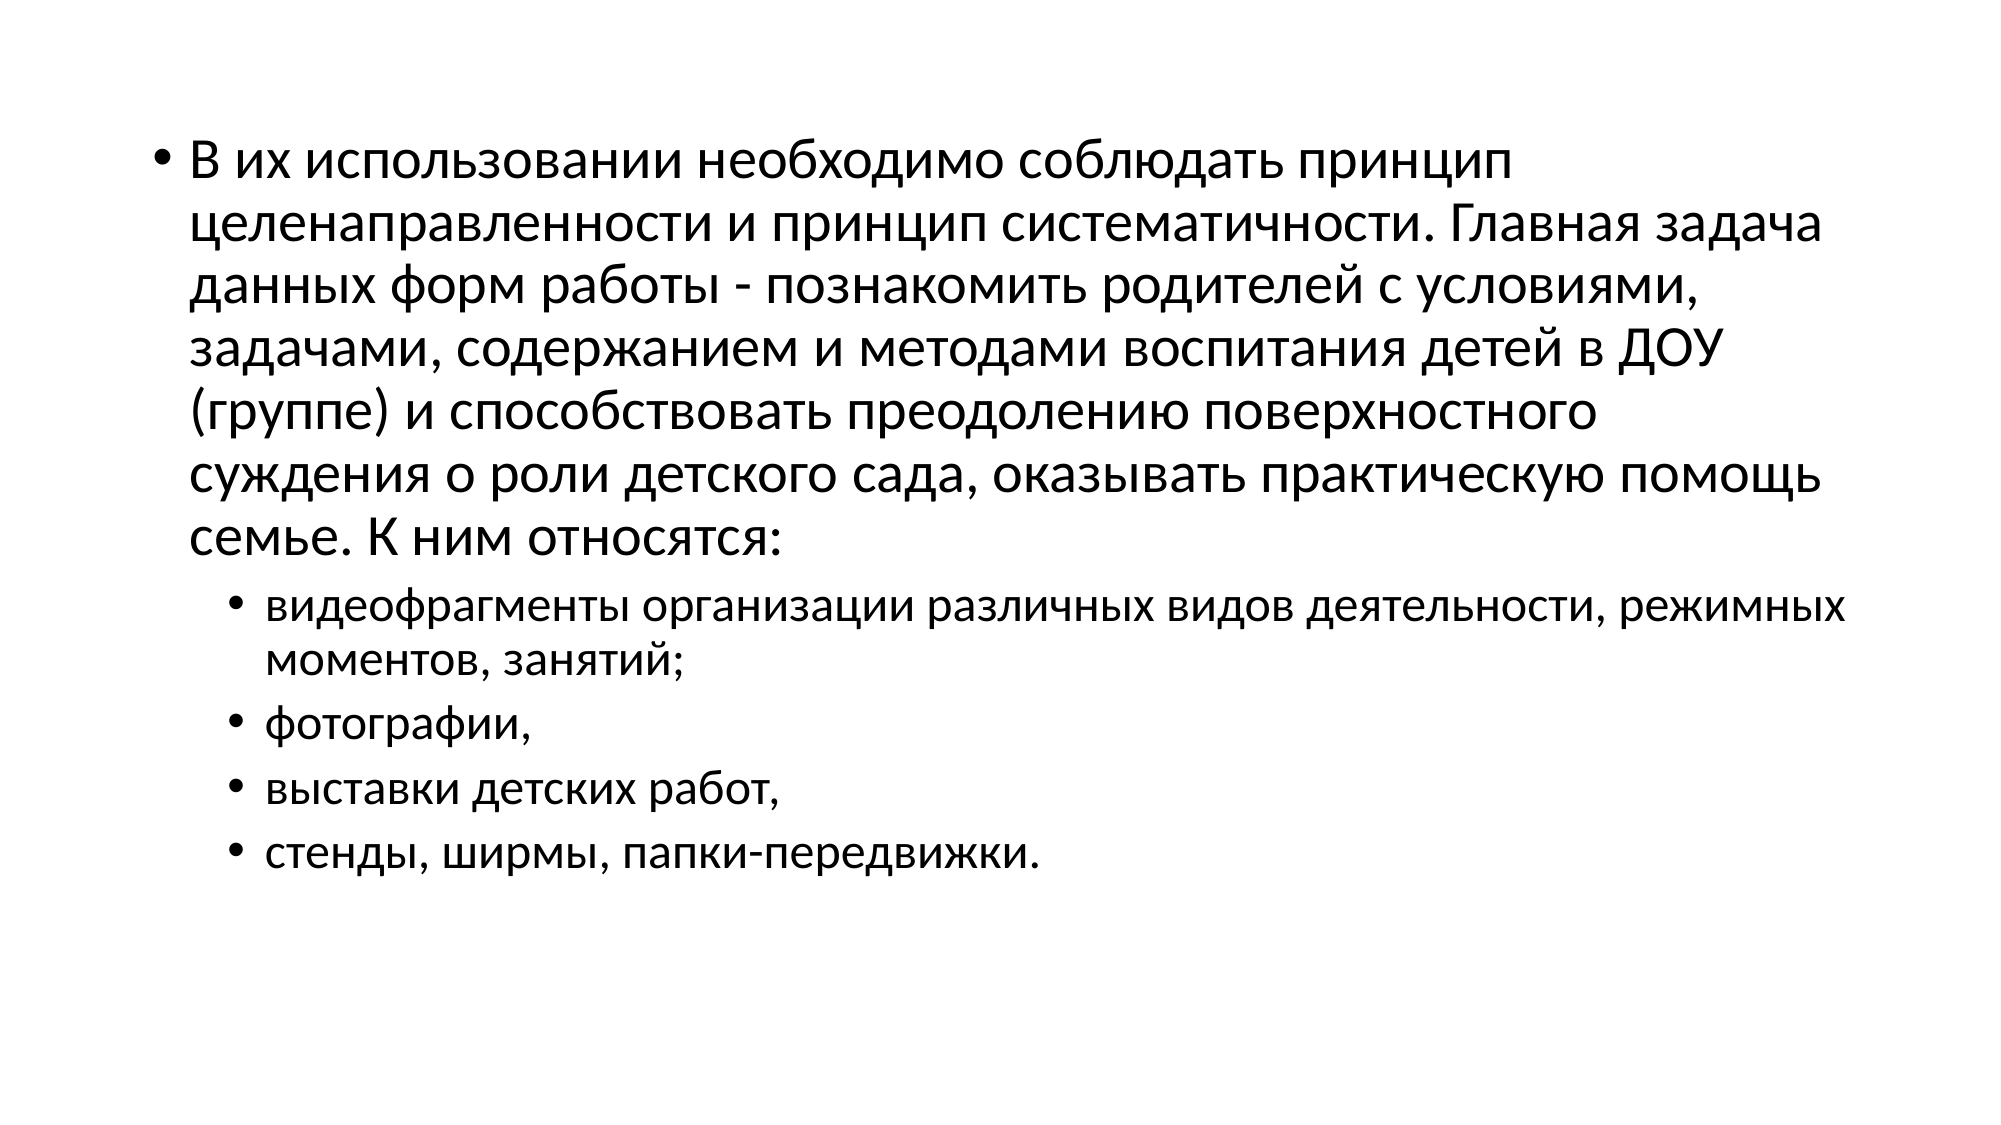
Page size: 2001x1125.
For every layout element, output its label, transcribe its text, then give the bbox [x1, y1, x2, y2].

list В их использовании необходимо соблюдать принцип целенаправленности и принцип систематичности. Главная задача данных форм работы - познакомить родителей с условиями, задачами, содержанием и методами воспитания детей в ДОУ (группе) и способствовать преодолению поверхностного суждения о роли детского сада, оказывать практическую помощь семье. К ним относятся: видеофрагменты организации различных видов деятельности, режимных моментов, занятий; фотографии, выставки детских работ, стенды, ширмы, папки-передвижки. [137, 120, 1863, 1014]
